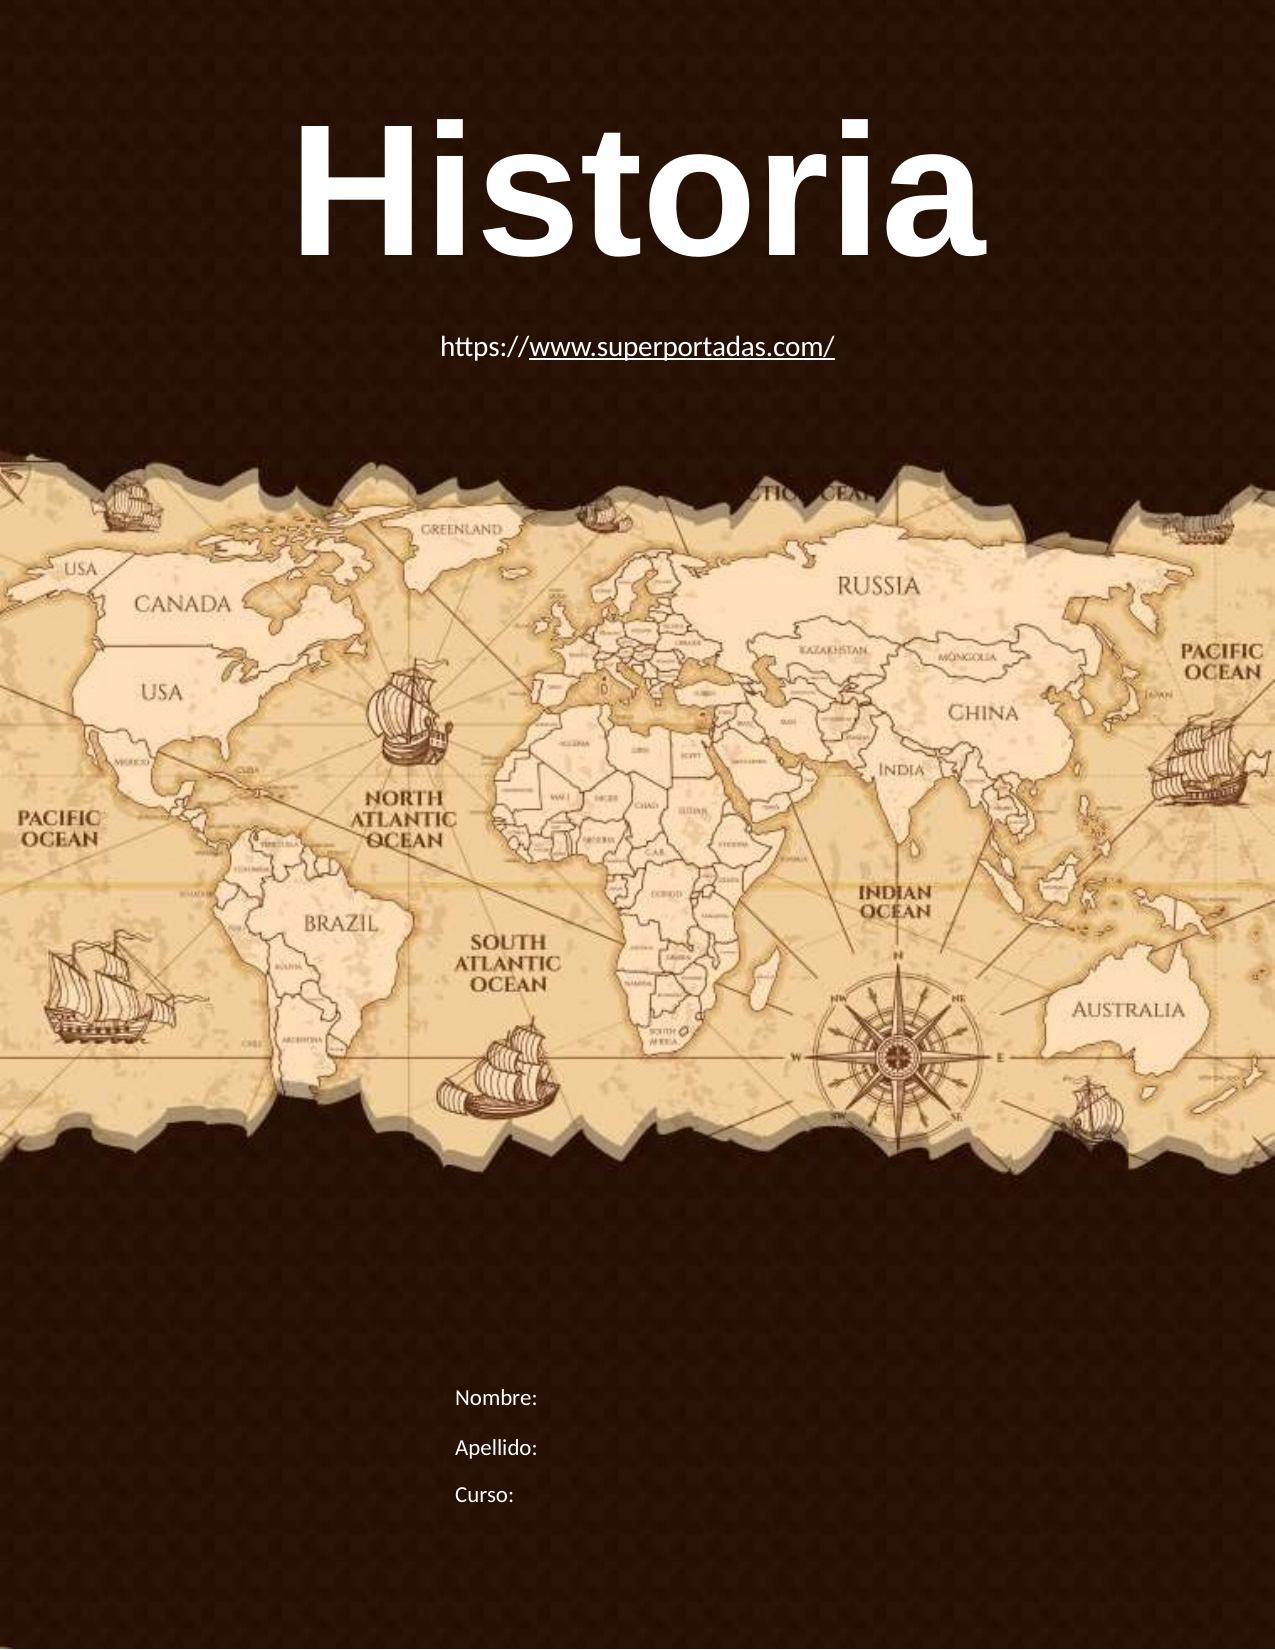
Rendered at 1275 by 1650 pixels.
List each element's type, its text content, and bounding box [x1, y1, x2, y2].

title Historia https://www.superportadas.com/ [286, 65, 989, 362]
picture [0, 0, 1275, 1649]
text_box Nombre: Apellido: Curso: [453, 1380, 790, 1507]
